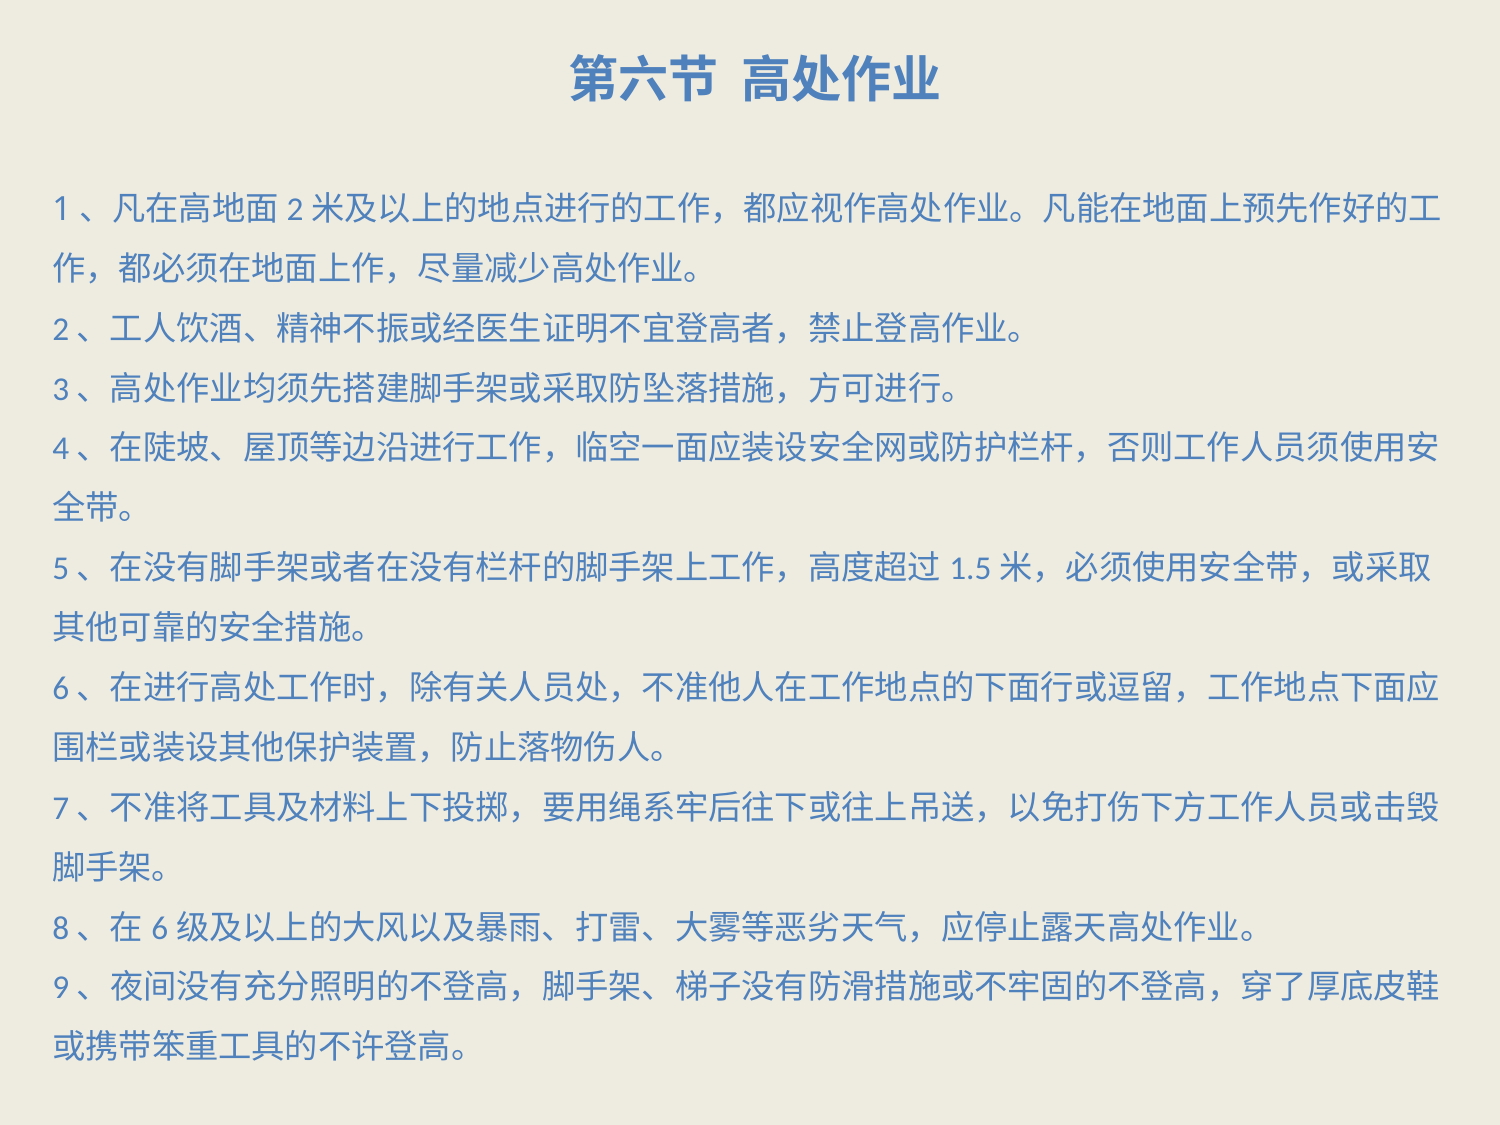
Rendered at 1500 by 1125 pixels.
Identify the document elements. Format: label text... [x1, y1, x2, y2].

text_box 第六节 高处作业 1、凡在高地面2米及以上的地点进行的工作，都应视作高处作业。凡能在地面上预先作好的工作，都必须在地面上作，尽量减少高处作业。 2、工人饮酒、精神不振或经医生证明不宜登高者，禁止登高作业。 3、高处作业均须先搭建脚手架或采取防坠落措施，方可进行。 4、在陡坡、屋顶等边沿进行工作，临空一面应装设安全网或防护栏杆，否则工作人员须使用安全带。 5、在没有脚手架或者在没有栏杆的脚手架上工作，高度超过1.5米，必须使用安全带，或采取其他可靠的安全措施。 6、在进行高处工作时，除有关人员处，不准他人在工作地点的下面行或逗留，工作地点下面应围栏或装设其他保护装置，防止落物伤人。 7、不准将工具及材料上下投掷，要用绳系牢后往下或往上吊送，以免打伤下方工作人员或击毁脚手架。 8、在6级及以上的大风以及暴雨、打雷、大雾等恶劣天气，应停止露天高处作业。 9、夜间没有充分照明的不登高，脚手架、梯子没有防滑措施或不牢固的不登高，穿了厚底皮鞋或携带笨重工具的不许登高。 [37, 40, 1474, 1073]
